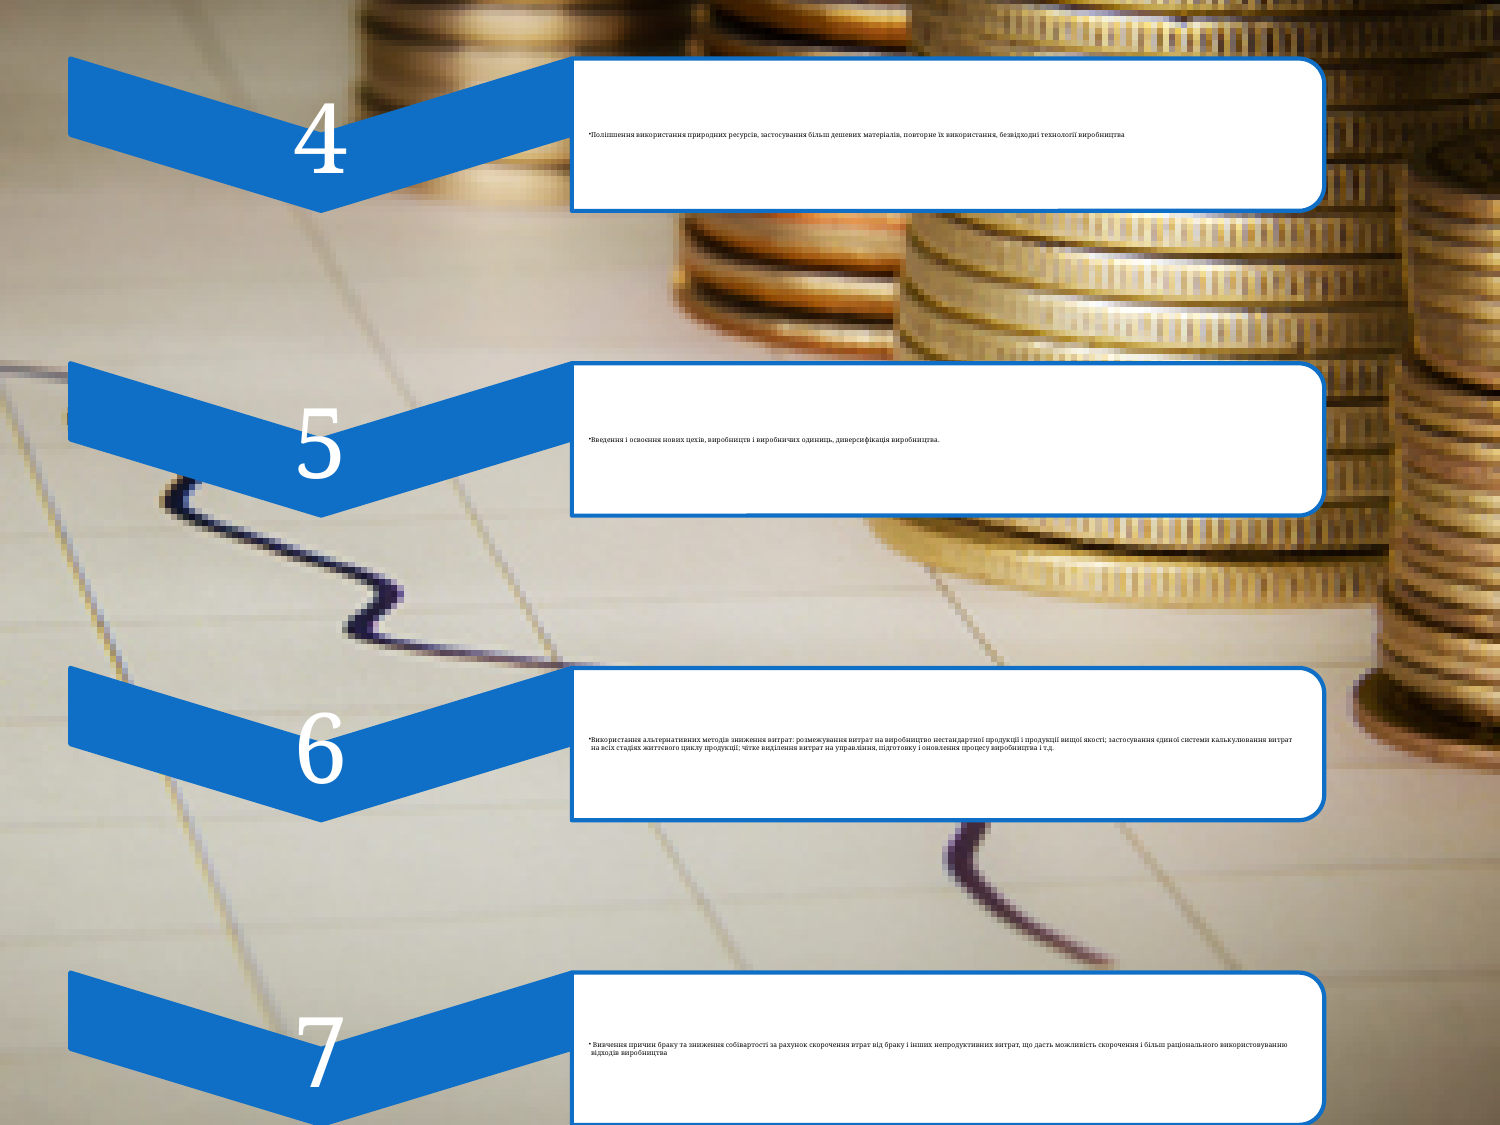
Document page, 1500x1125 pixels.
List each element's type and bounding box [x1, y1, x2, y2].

picture [0, 0, 1500, 1125]
text_box [70, 58, 1325, 1125]
